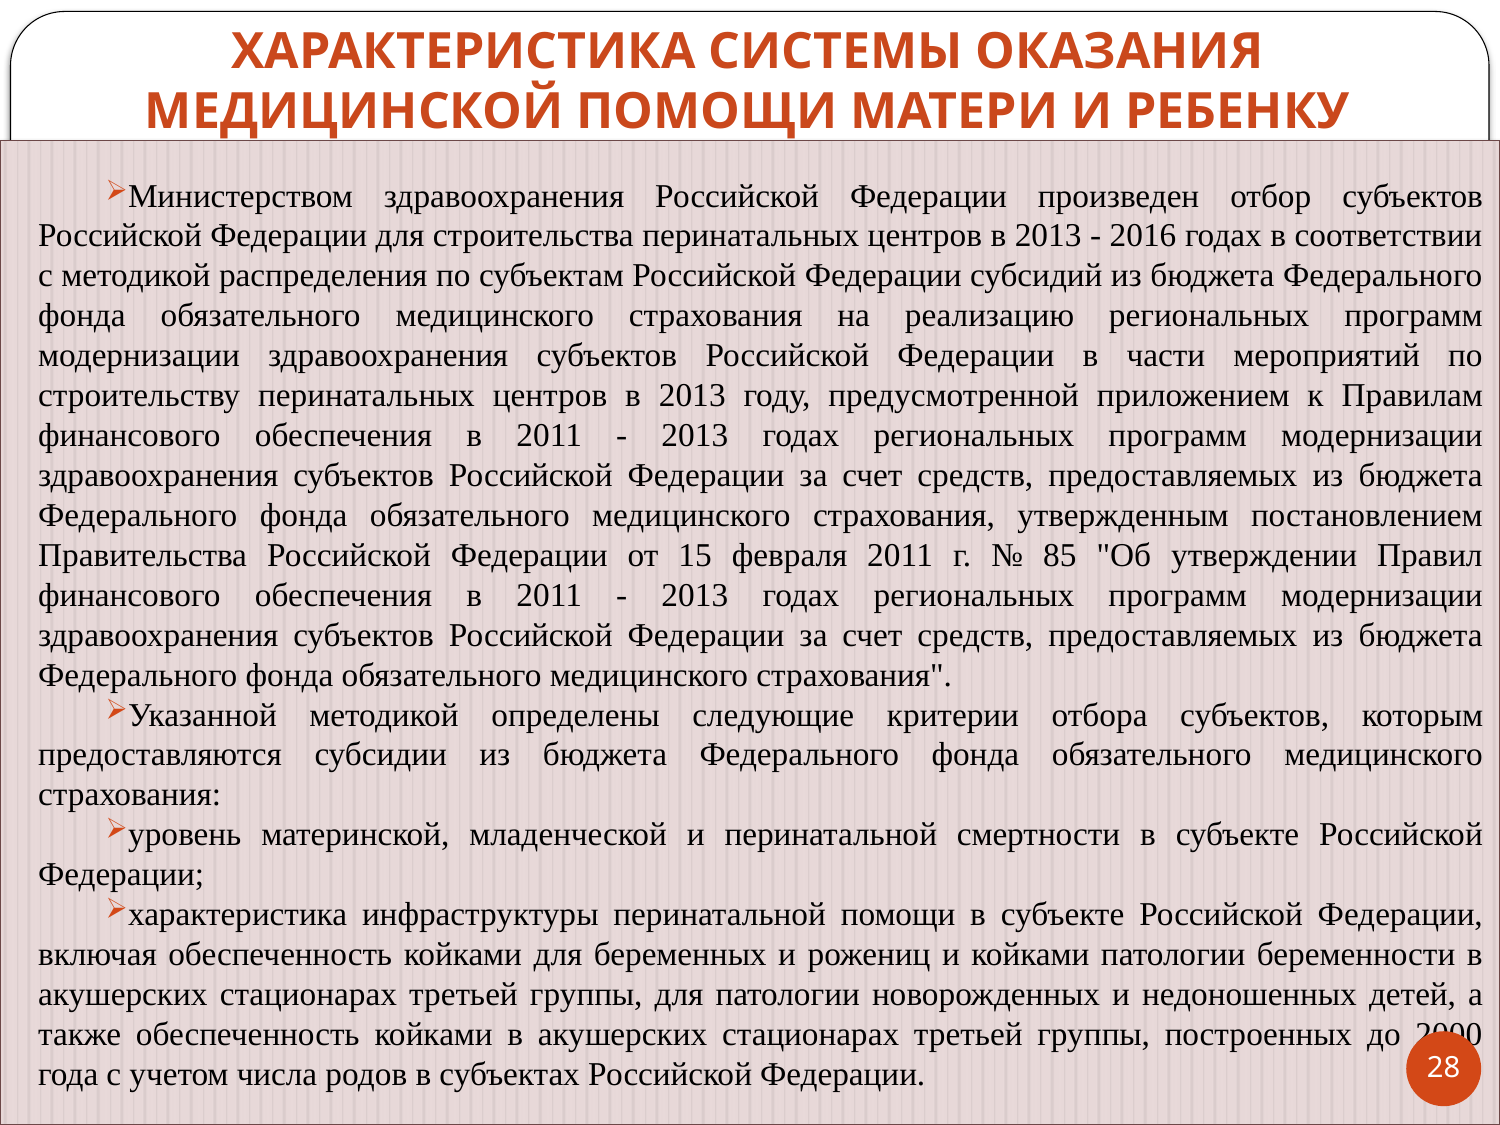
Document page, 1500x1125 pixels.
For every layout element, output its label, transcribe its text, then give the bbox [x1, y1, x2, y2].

title Характеристика системы оказания медицинской помощи матери и ребенку [70, 0, 1425, 164]
list Министерством здравоохранения Российской Федерации произведен отбор субъектов Российской Федерации для строительства перинатальных центров в 2013 - 2016 годах в соответствии с методикой распределения по субъектам Российской Федерации субсидий из бюджета Федерального фонда обязательного медицинского страхования на реализацию региональных программ модернизации здравоохранения субъектов Российской Федерации в части мероприятий по строительству перинатальных центров в 2013 году, предусмотренной приложением к Правилам финансового обеспечения в 2011 - 2013 годах региональных программ модернизации здравоохранения субъектов Российской Федерации за счет средств, предоставляемых из бюджета Федерального фонда обязательного медицинского страхования, утвержденным постановлением Правительства Российской Федерации от 15 февраля 2011 г. № 85 "Об утверждении Правил финансового обеспечения в 2011 - 2013 годах региональных программ модернизации здравоохранения субъектов Российской Федерации за счет средств, предоставляемых из бюджета Федерального фонда обязательного медицинского страхования". Указанной методикой определены следующие критерии отбора субъектов, которым предоставляются субсидии из бюджета Федерального фонда обязательного медицинского страхования: уровень материнской, младенческой и перинатальной смертности в субъекте Российской Федерации; характеристика инфраструктуры перинатальной помощи в субъекте Российской Федерации, включая обеспеченность койками для беременных и рожениц и койками патологии беременности в акушерских стационарах третьей группы, для патологии новорожденных и недоношенных детей, а также обеспеченность койками в акушерских стационарах третьей группы, построенных до 2000 года с учетом числа родов в субъектах Российской Федерации. [0, 140, 1500, 1125]
slide_number 28 [1406, 1031, 1482, 1107]
